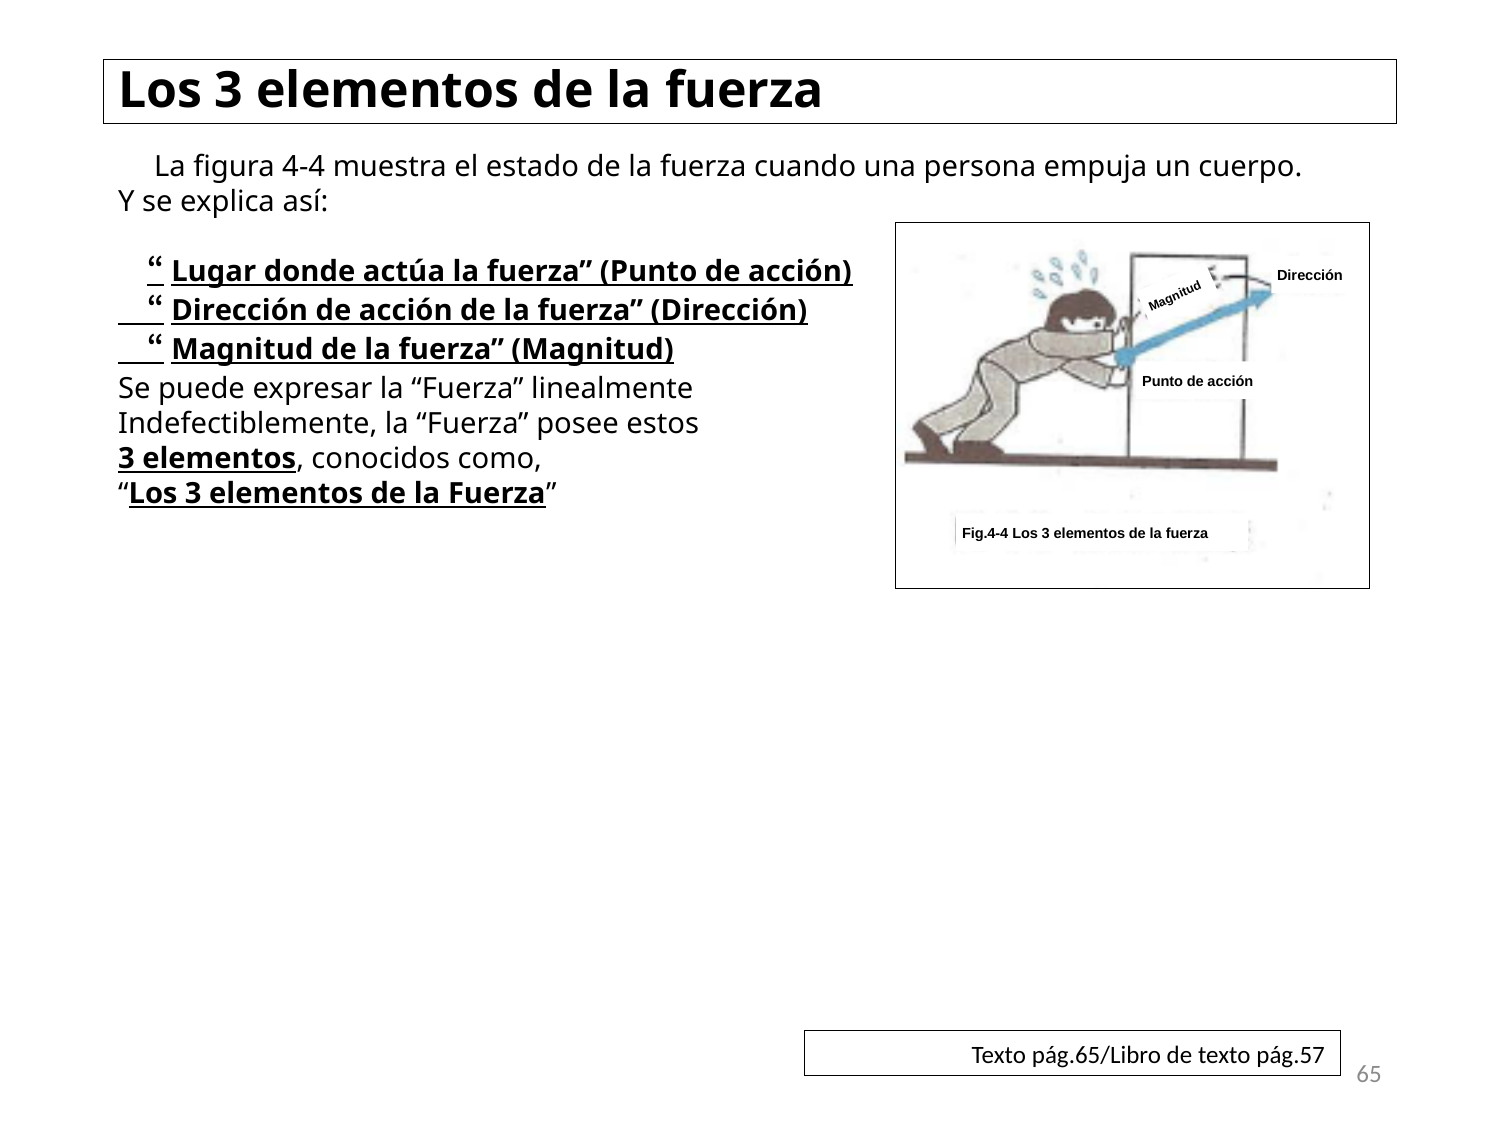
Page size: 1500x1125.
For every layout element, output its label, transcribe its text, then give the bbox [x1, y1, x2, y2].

text_box La figura 4-4 muestra el estado de la fuerza cuando una persona empuja un cuerpo. Y se explica así: “Lugar donde actúa la fuerza” (Punto de acción) “Dirección de acción de la fuerza” (Dirección) “Magnitud de la fuerza” (Magnitud) Se puede expresar la “Fuerza” linealmente Indefectiblemente, la “Fuerza” posee estos 3 elementos, conocidos como, “Los 3 elementos de la Fuerza” [103, 139, 1397, 523]
picture [895, 222, 1370, 589]
text_box Texto pág.65/Libro de texto pág.57 [804, 1030, 1341, 1076]
slide_number 65 [1059, 1042, 1397, 1103]
title Los 3 elementos de la fuerza [103, 59, 1397, 124]
